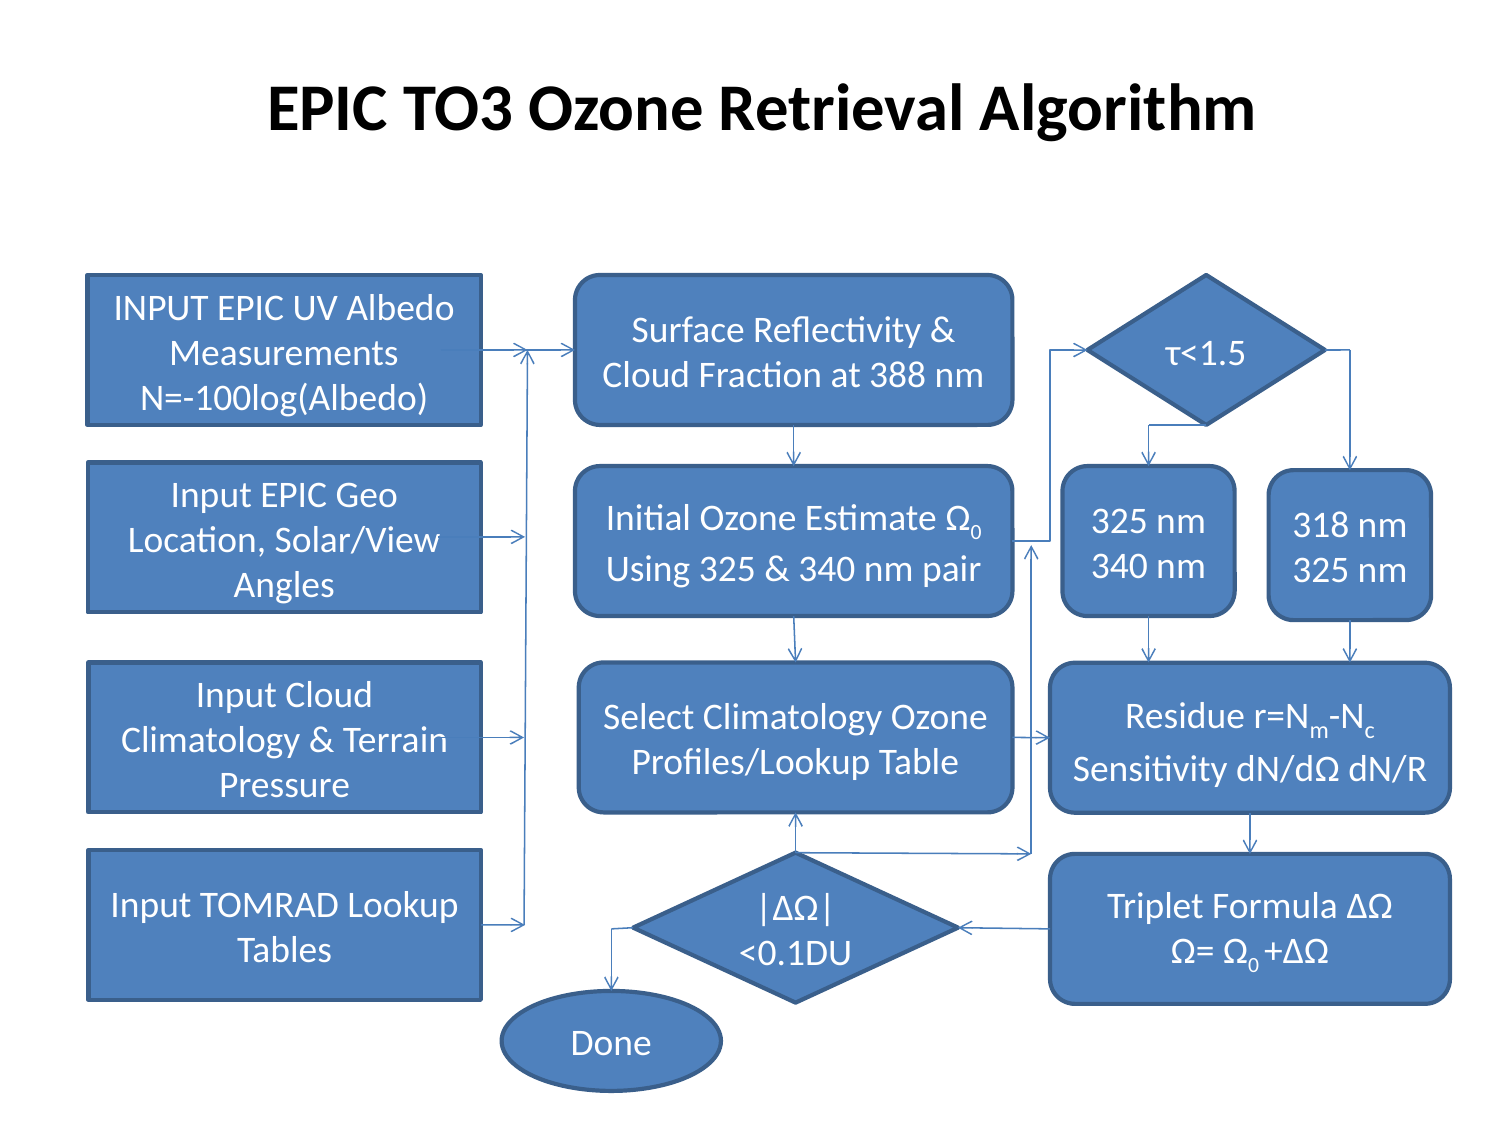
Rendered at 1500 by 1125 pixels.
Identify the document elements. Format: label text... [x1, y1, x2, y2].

text_box 325 nm 340 nm [1060, 463, 1237, 619]
text_box Triplet Formula ΔΩ Ω= Ω0 +ΔΩ [1047, 851, 1453, 1006]
text_box Select Climatology Ozone Profiles/Lookup Table [576, 660, 1015, 815]
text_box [523, 349, 528, 926]
text_box INPUT EPIC UV Albedo Measurements N=-100log(Albedo) [85, 273, 483, 427]
text_box Input Cloud Climatology & Terrain Pressure [86, 660, 483, 814]
text_box τ<1.5 [1086, 273, 1327, 427]
text_box |ΔΩ| <0.1DU [632, 852, 960, 1005]
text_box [1012, 349, 1088, 542]
text_box Input EPIC Geo Location, Solar/View Angles [86, 460, 483, 614]
text_box Residue r=Nm-Nc Sensitivity dN/dΩ dN/R [1047, 660, 1453, 815]
text_box Surface Reflectivity & Cloud Fraction at 388 nm [572, 272, 1015, 428]
text_box Done [499, 988, 724, 1094]
list [75, 262, 1425, 1005]
text_box 318 nm 325 nm [1266, 468, 1434, 623]
text_box Input TOMRAD Lookup Tables [86, 848, 483, 1002]
text_box Initial Ozone Estimate Ω0 Using 325 & 340 nm pair [572, 463, 1015, 619]
title EPIC TO3 Ozone Retrieval Algorithm [75, 45, 1450, 163]
